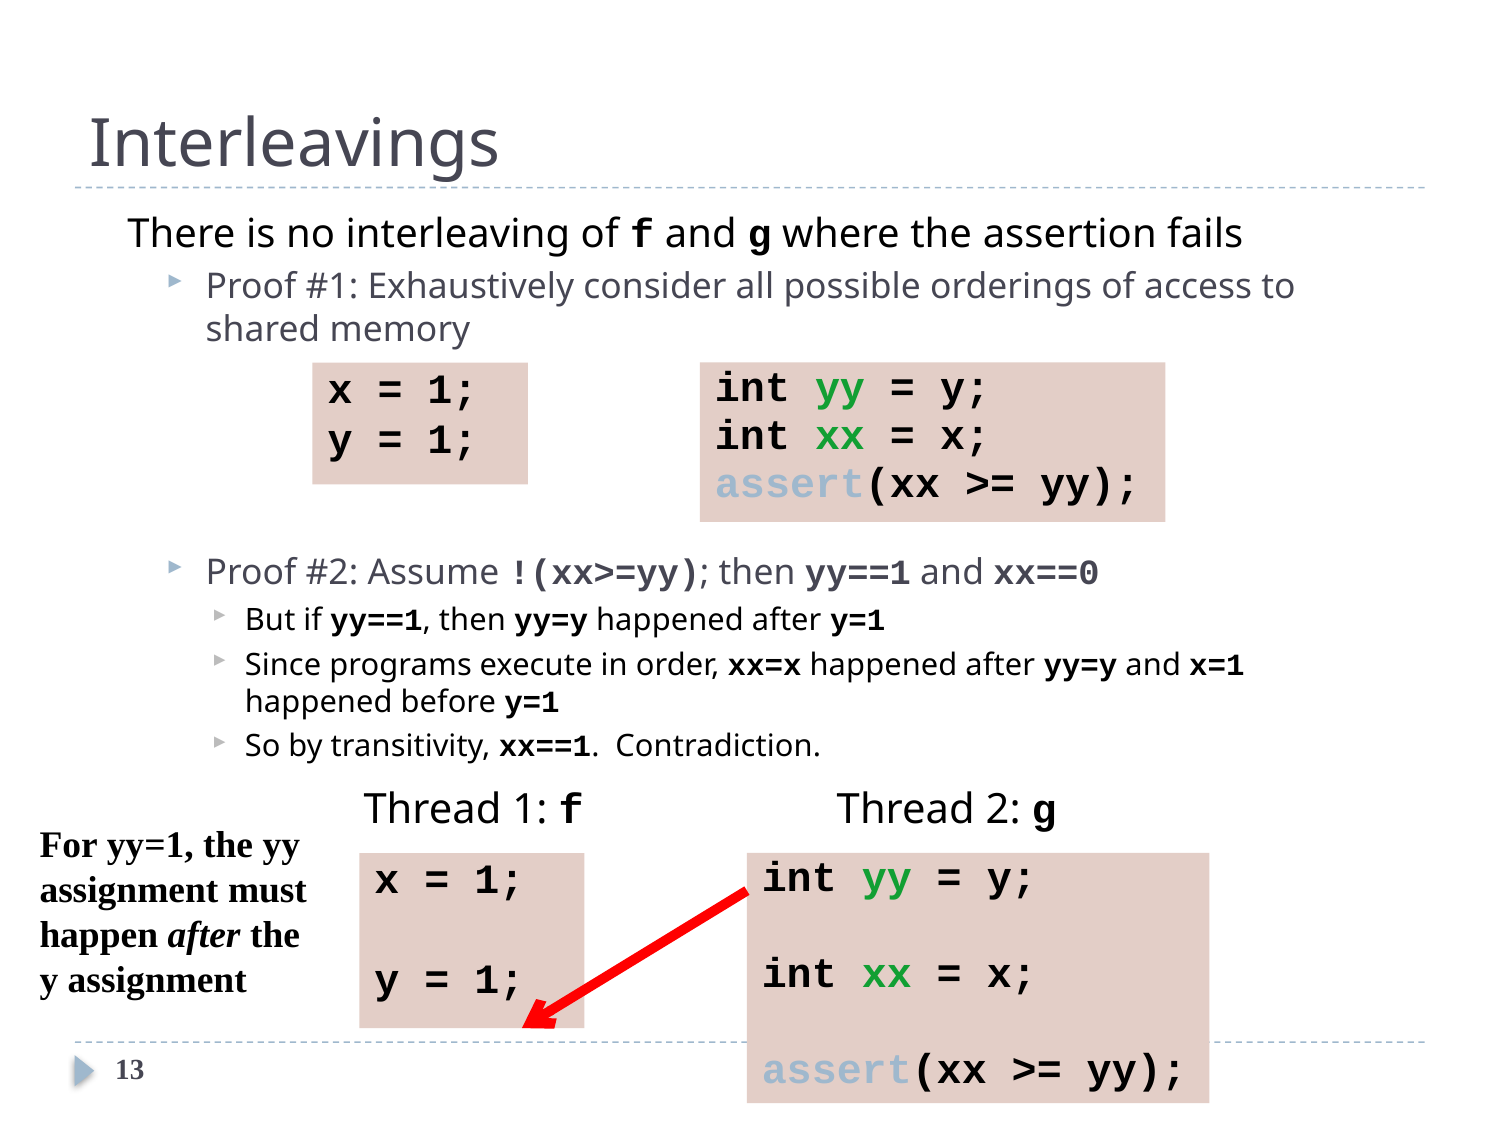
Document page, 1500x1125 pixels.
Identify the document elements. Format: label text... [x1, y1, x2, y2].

list There is no interleaving of f and g where the assertion fails Proof #1: Exhaustively consider all possible orderings of access to shared memory Proof #2: Assume !(xx>=yy); then yy==1 and xx==0 But if yy==1, then yy=y happened after y=1 Since programs execute in order, xx=x happened after yy=y and x=1 happened before y=1 So by transitivity, xx==1. Contradiction. [112, 200, 1388, 775]
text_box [312, 362, 1166, 523]
text_box For yy=1, the yy assignment must happen after the y assignment [24, 812, 338, 1008]
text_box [349, 774, 1210, 1104]
slide_number 13 [100, 1042, 343, 1103]
title Interleavings [75, 24, 1425, 188]
